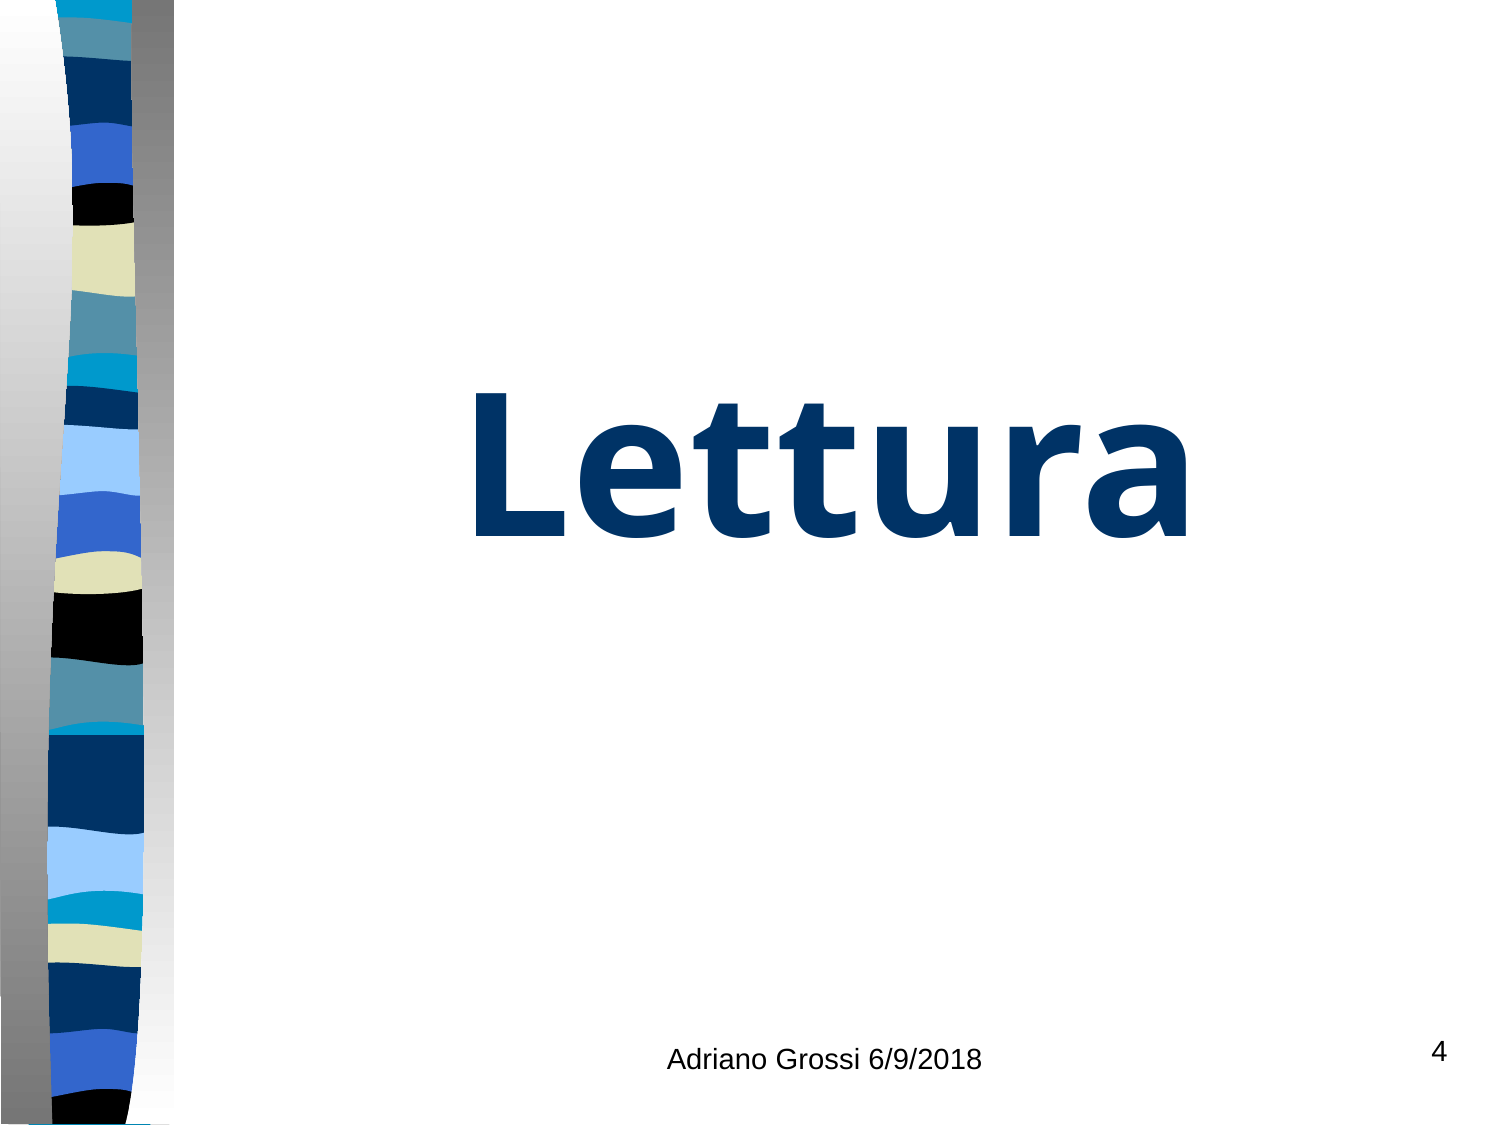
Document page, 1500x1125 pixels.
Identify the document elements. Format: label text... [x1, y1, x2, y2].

slide_number 4 [1149, 1025, 1463, 1100]
title Lettura [192, 362, 1468, 550]
footer Adriano Grossi 6/9/2018 [587, 1025, 1063, 1100]
